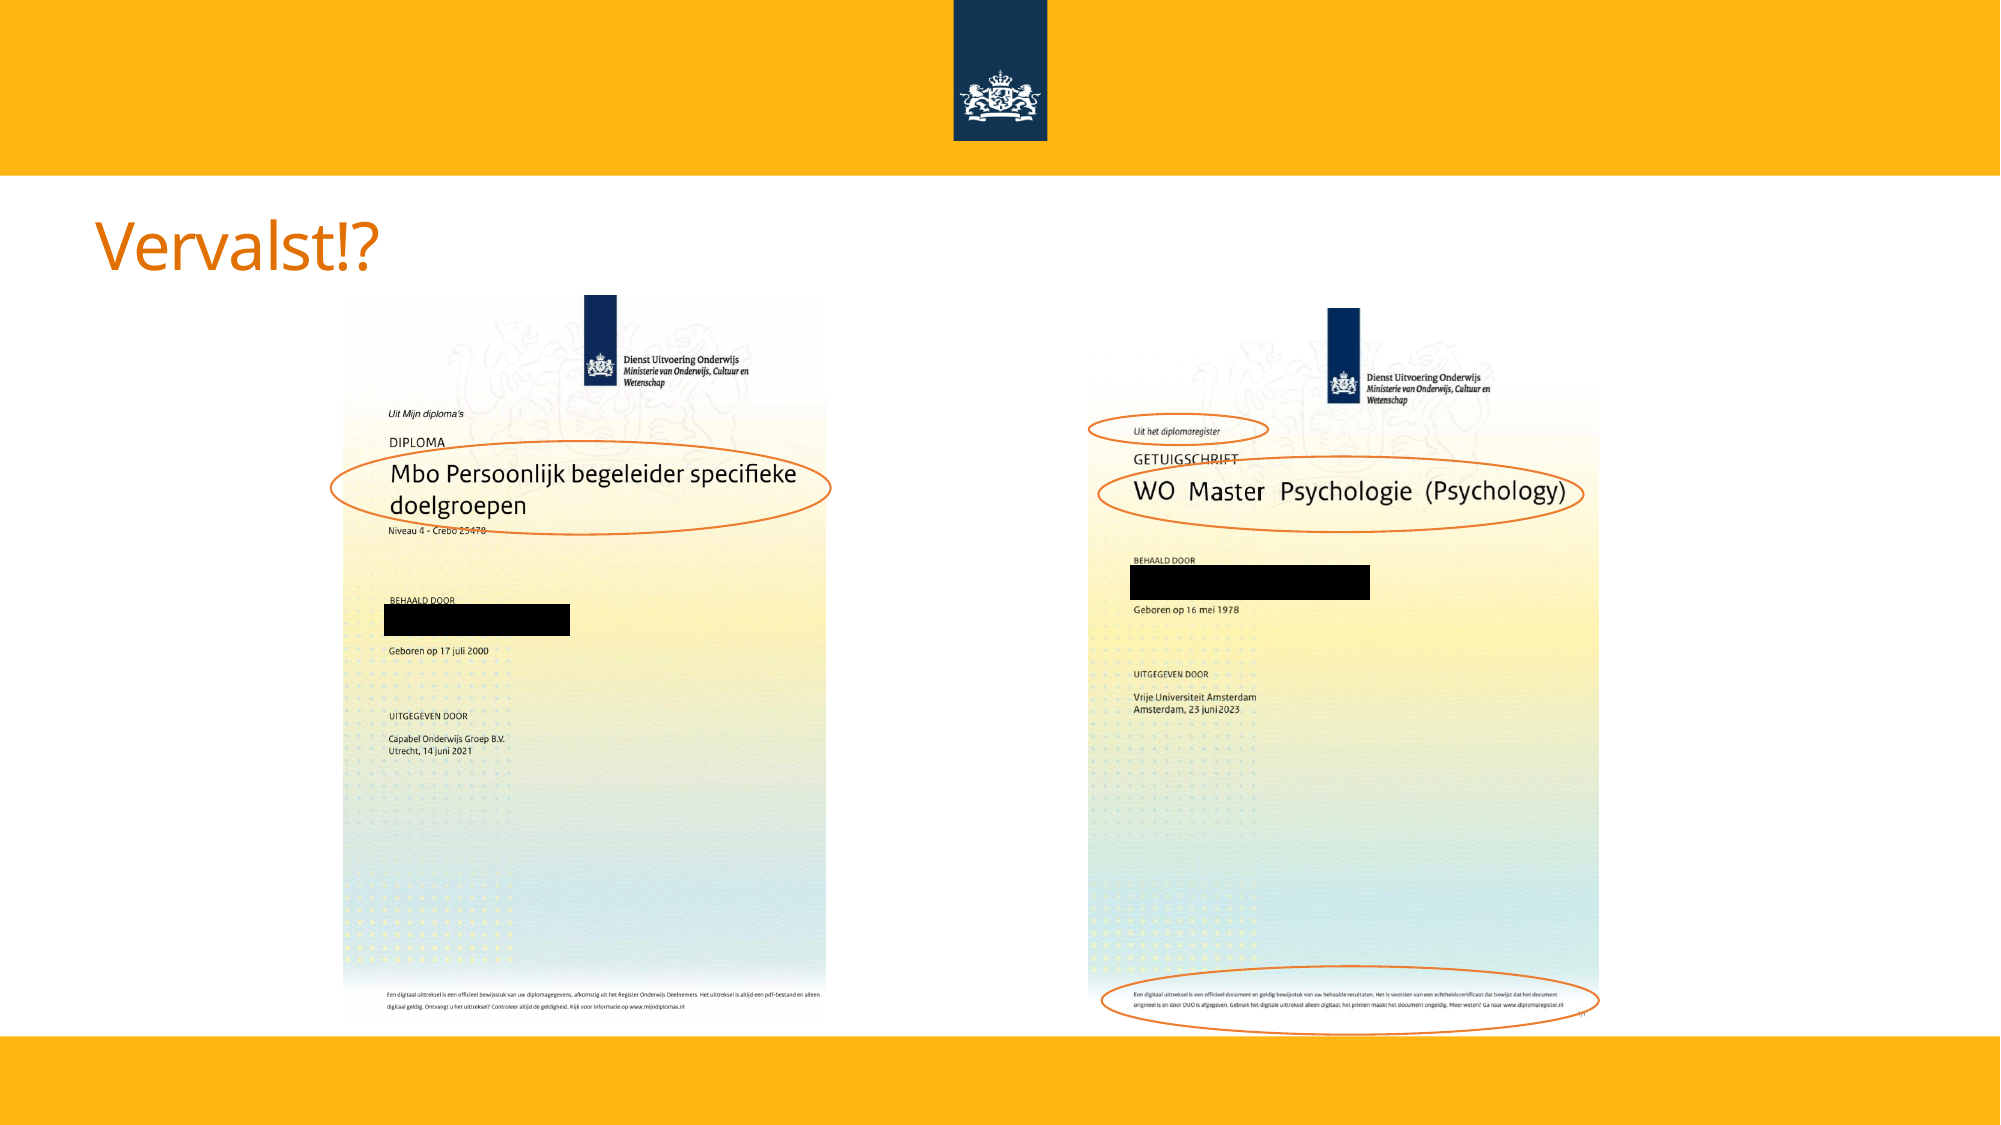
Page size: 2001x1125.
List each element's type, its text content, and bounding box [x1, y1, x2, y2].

title Vervalst!? [80, 202, 1797, 296]
picture [0, 0, 2000, 141]
text_box [826, 477, 832, 499]
picture [343, 295, 826, 1020]
picture [1088, 308, 1599, 1033]
text_box [329, 472, 343, 504]
